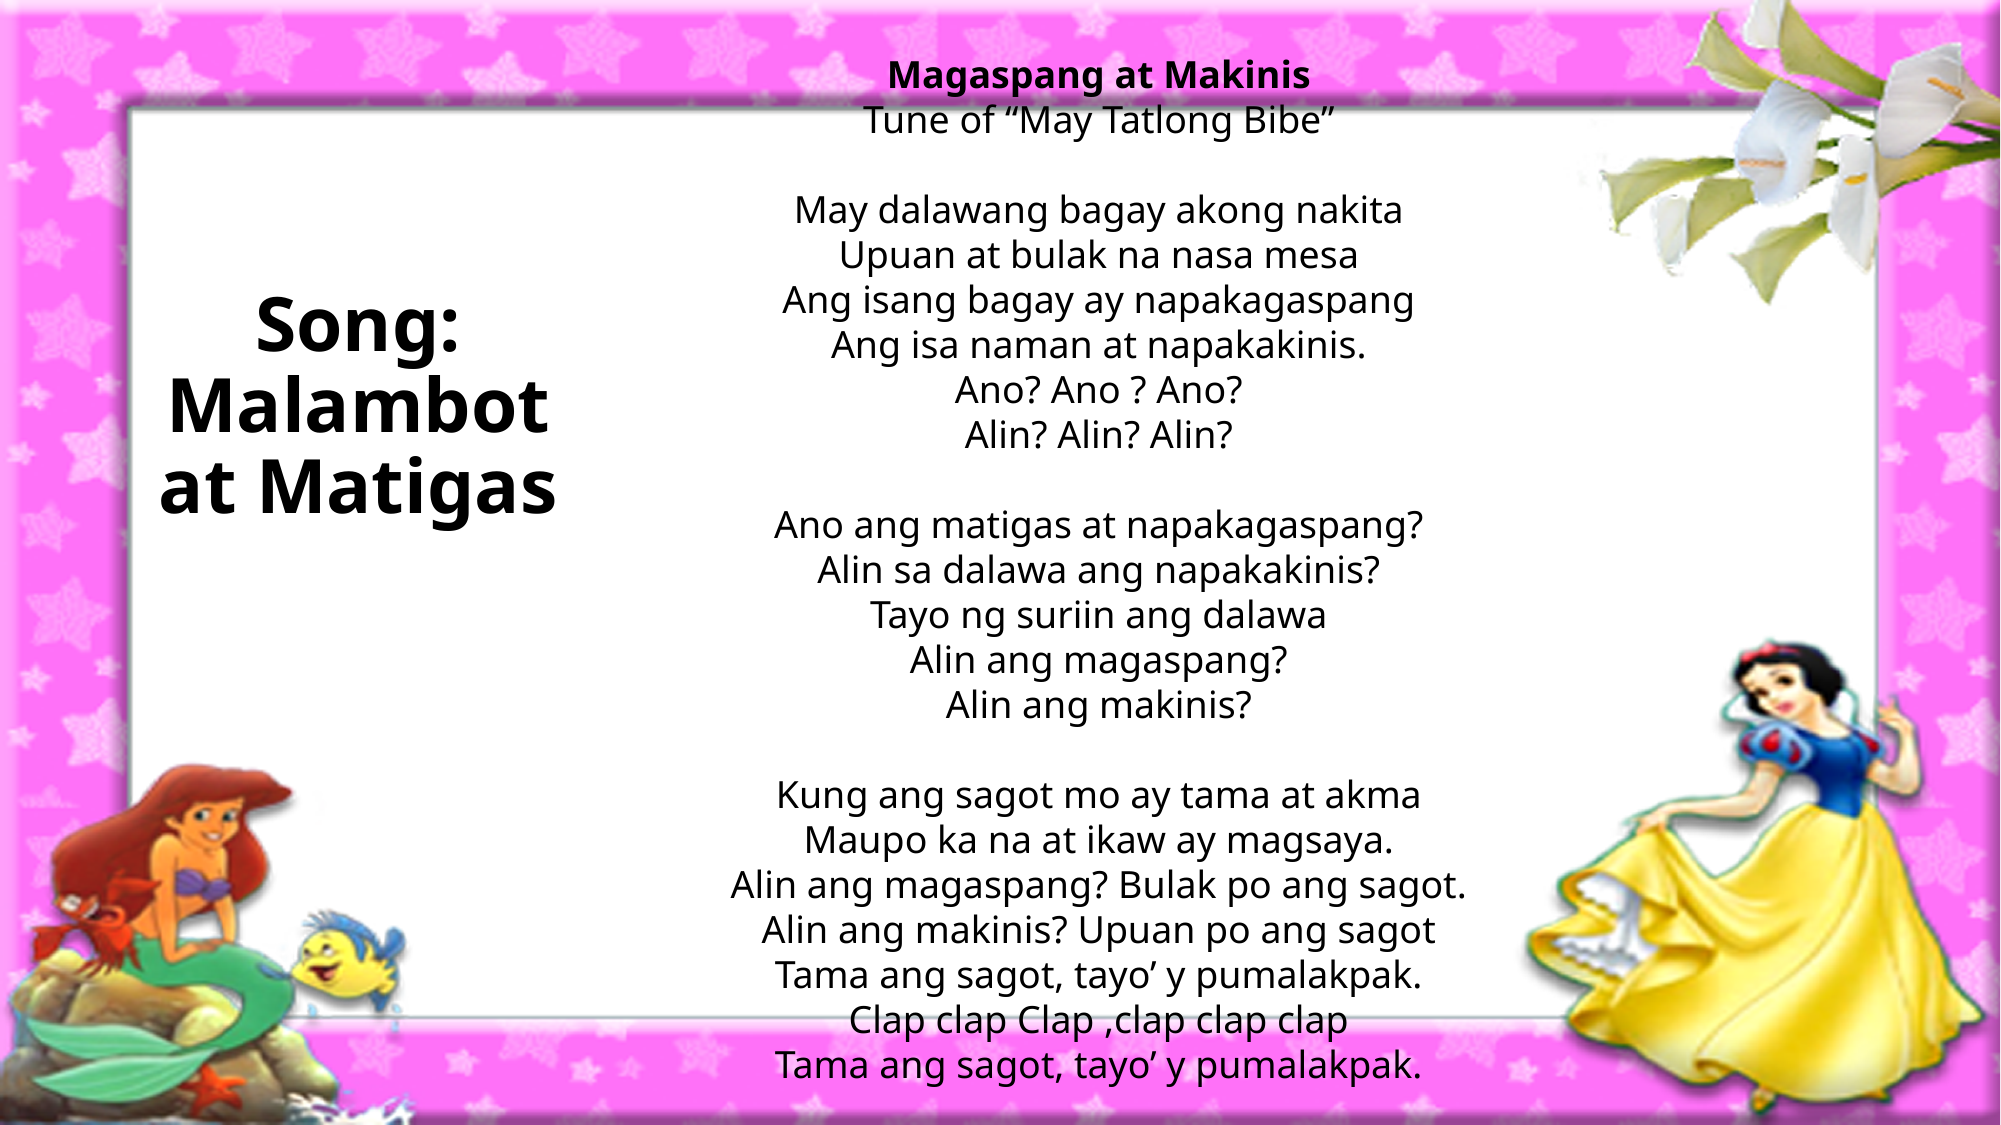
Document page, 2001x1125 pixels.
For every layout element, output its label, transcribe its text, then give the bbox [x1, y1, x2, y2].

text_box Magaspang at Makinis Tune of “May Tatlong Bibe” May dalawang bagay akong nakita Upuan at bulak na nasa mesa Ang isang bagay ay napakagaspang Ang isa naman at napakakinis. Ano? Ano ? Ano? Alin? Alin? Alin? Ano ang matigas at napakagaspang? Alin sa dalawa ang napakakinis? Tayo ng suriin ang dalawa Alin ang magaspang? Alin ang makinis? Kung ang sagot mo ay tama at akma Maupo ka na at ikaw ay magsaya. Alin ang magaspang? Bulak po ang sagot. Alin ang makinis? Upuan po ang sagot Tama ang sagot, tayo’ y pumalakpak. Clap clap Clap ,clap clap clap Tama ang sagot, tayo’ y pumalakpak. [672, 43, 1525, 1094]
picture [0, 0, 2001, 1125]
title Song: Malambot at Matigas [143, 22, 573, 794]
